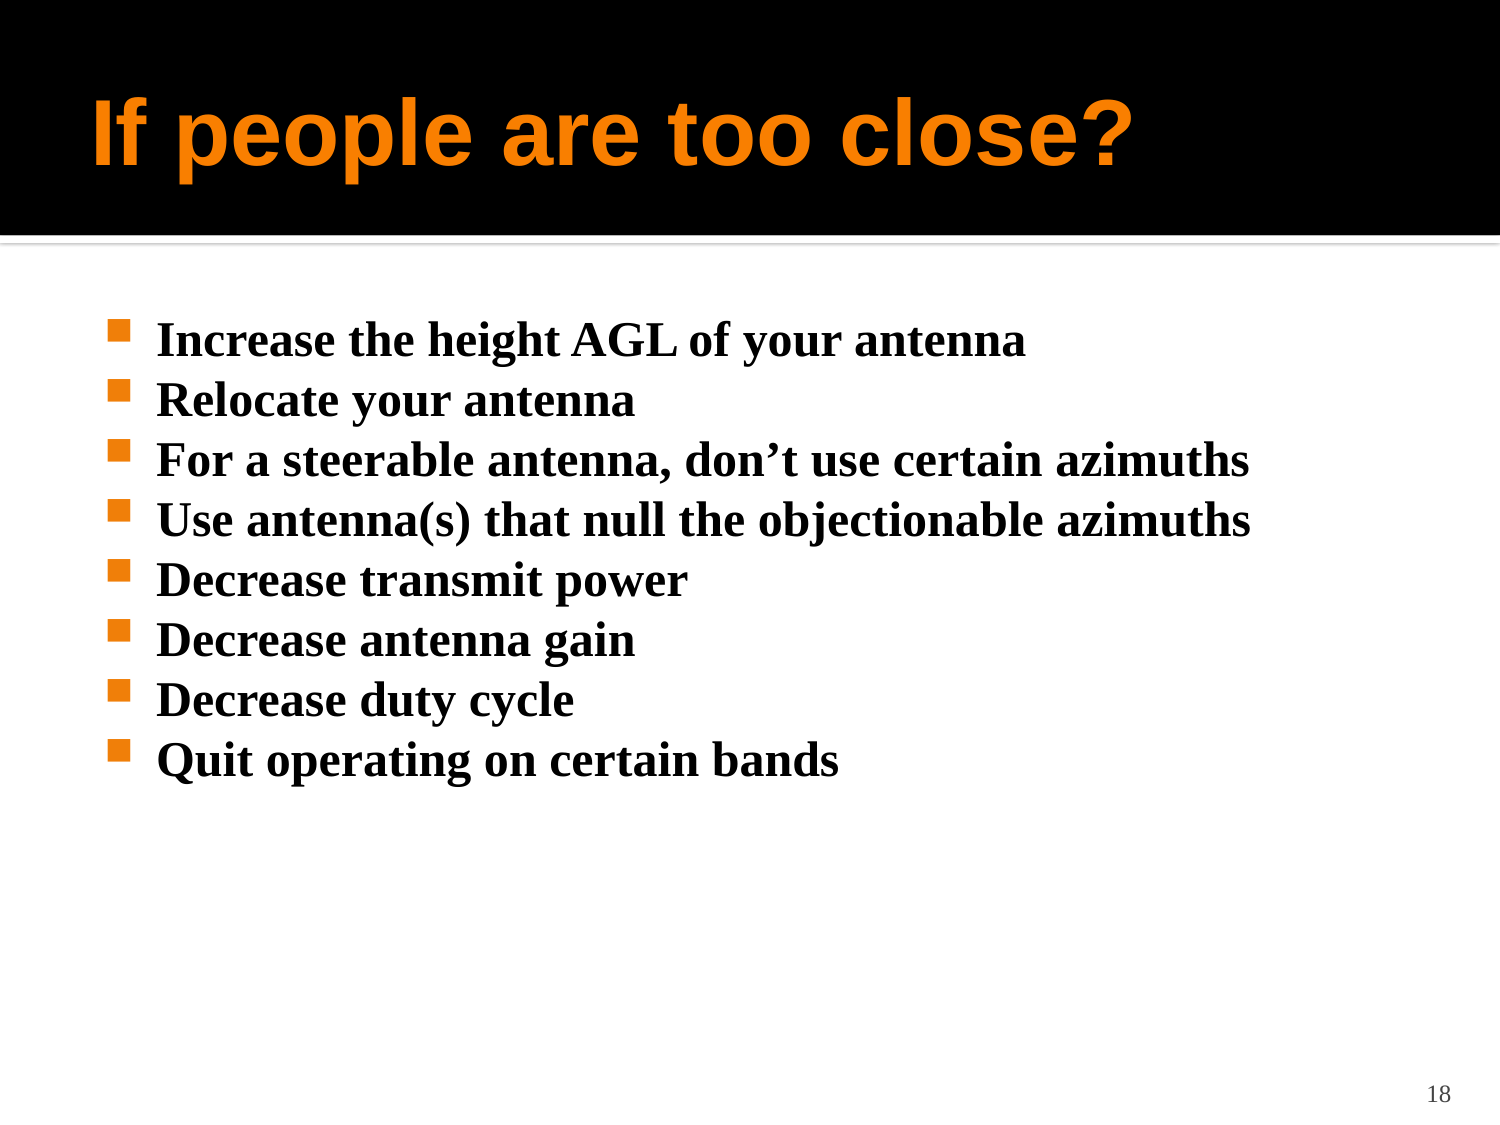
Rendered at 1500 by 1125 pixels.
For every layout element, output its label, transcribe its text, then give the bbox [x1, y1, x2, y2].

slide_number 18 [1345, 1062, 1467, 1108]
title If people are too close? [75, 25, 1425, 231]
list Increase the height AGL of your antenna Relocate your antenna For a steerable antenna, don’t use certain azimuths Use antenna(s) that null the objectionable azimuths Decrease transmit power Decrease antenna gain Decrease duty cycle Quit operating on certain bands [75, 291, 1425, 986]
